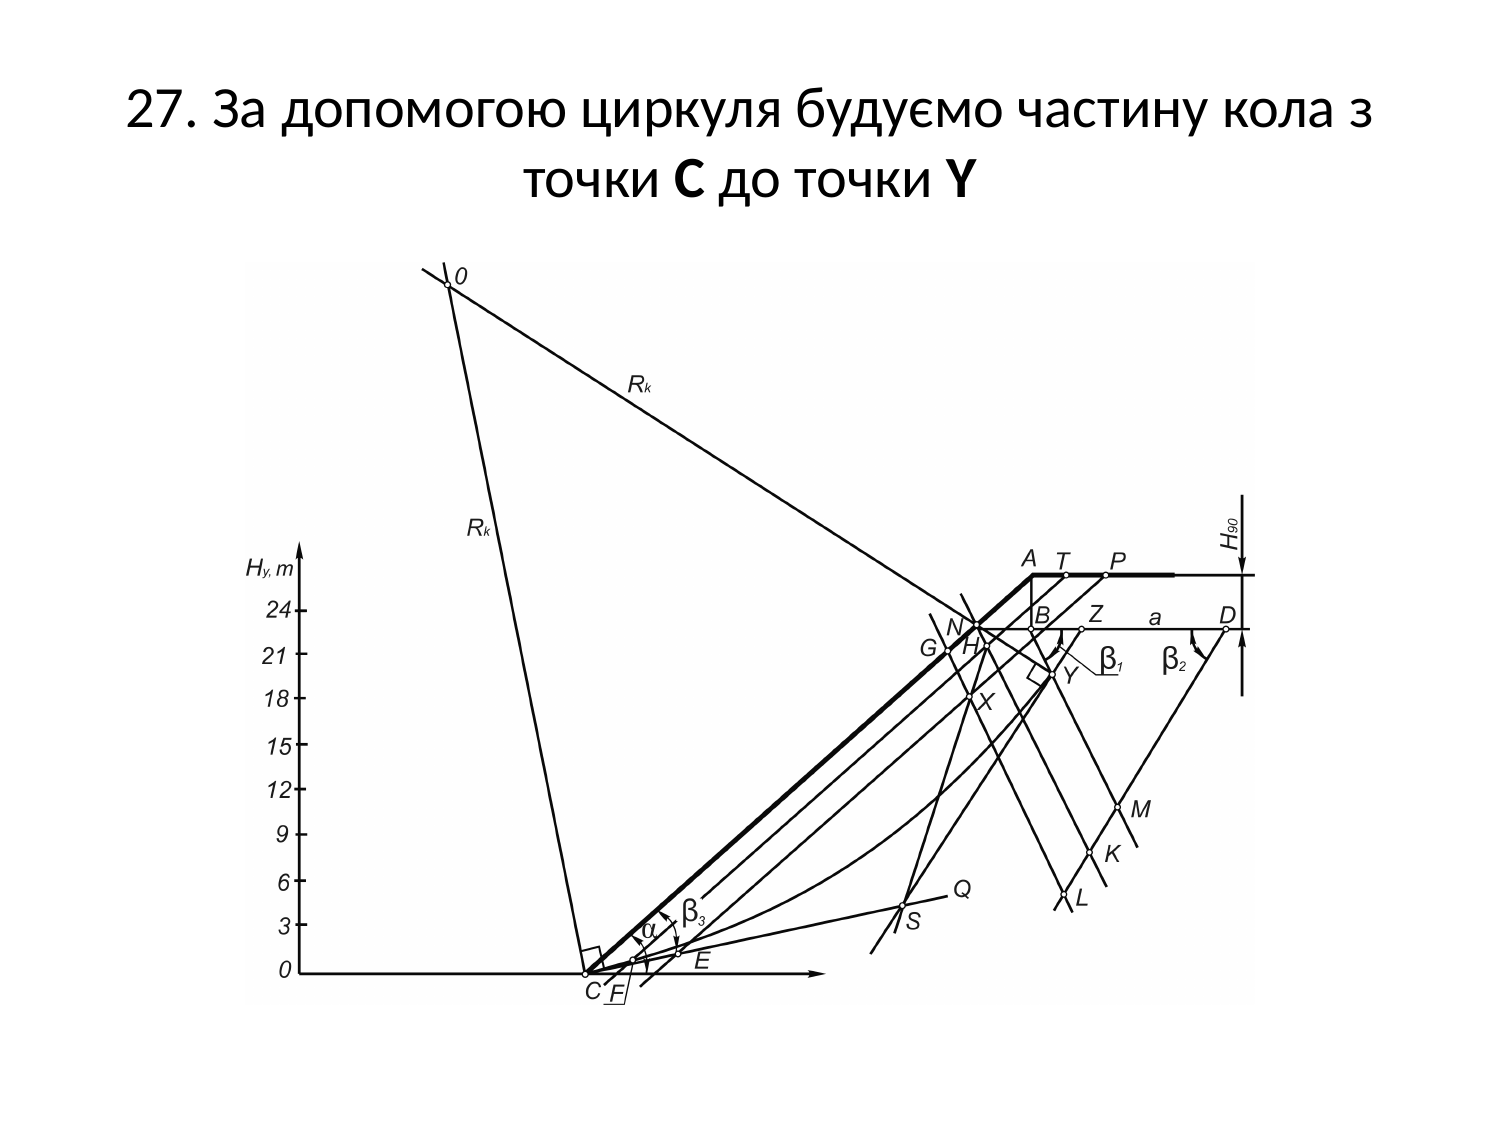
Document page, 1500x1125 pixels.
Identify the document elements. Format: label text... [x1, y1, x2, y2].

title 27. За допомогою циркуля будуємо частину кола з точки С до точки Y [75, 45, 1425, 233]
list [245, 262, 1255, 1006]
